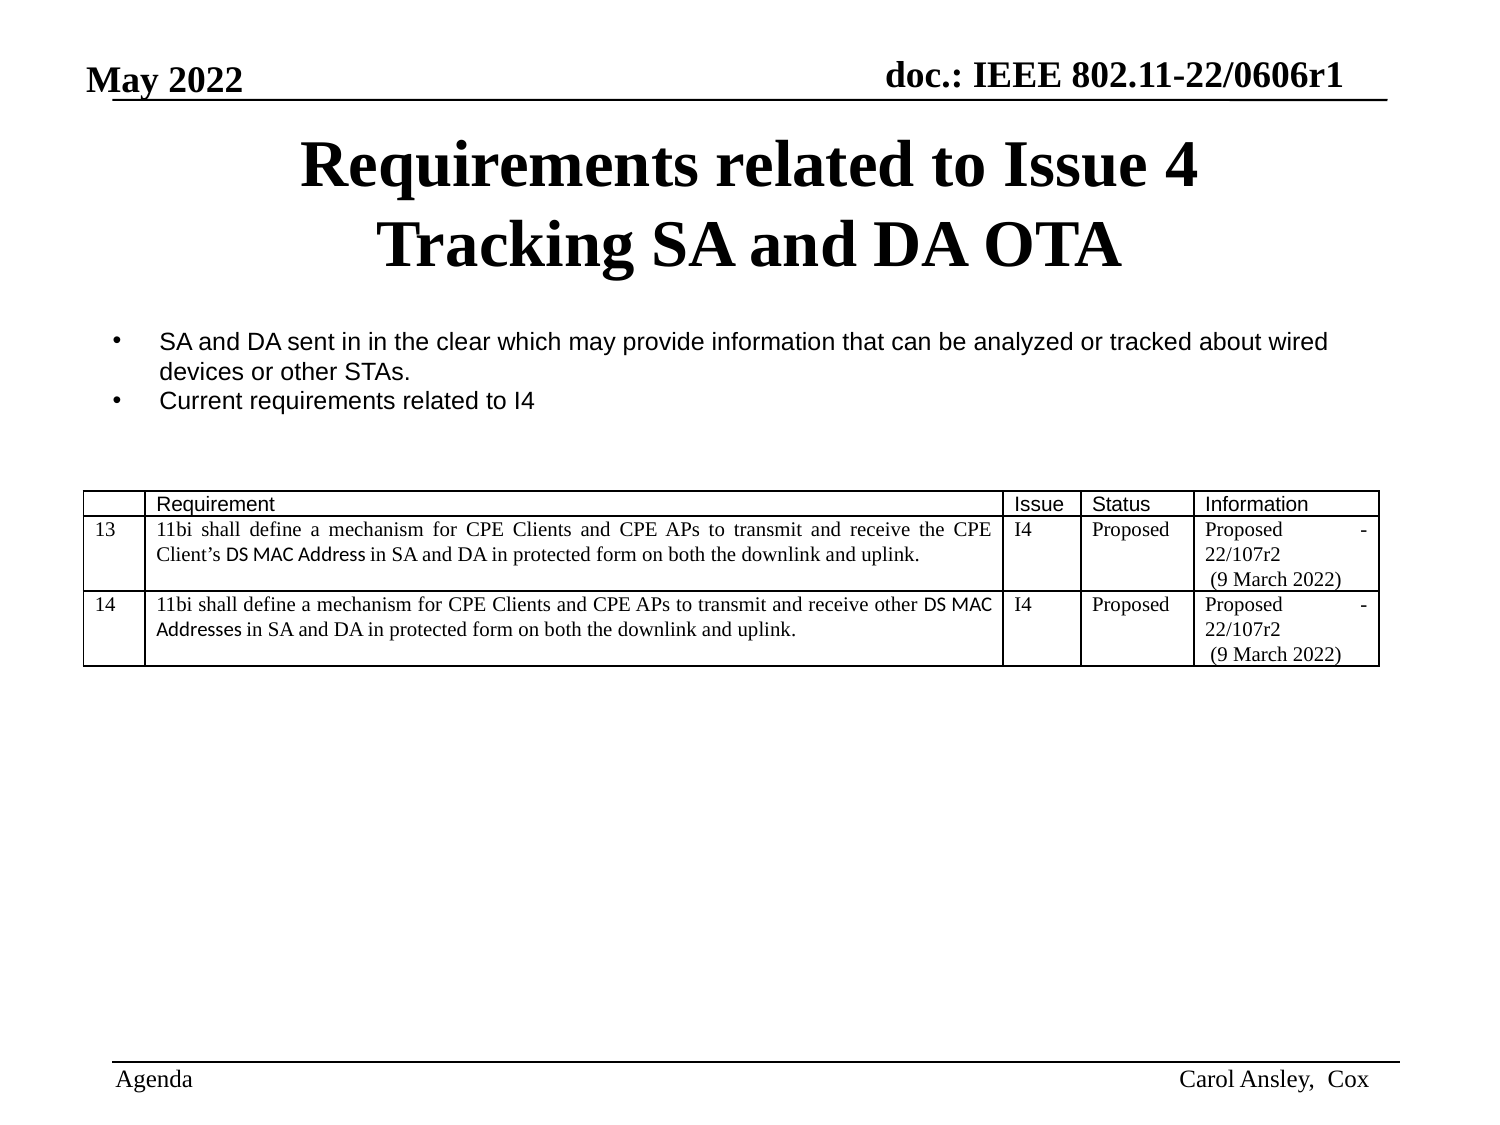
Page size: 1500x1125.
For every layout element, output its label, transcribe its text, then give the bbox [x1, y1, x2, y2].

table_header [84, 492, 144, 515]
table_cell I4 [1004, 517, 1080, 590]
table_cell 13 [84, 517, 144, 590]
table_cell Proposed - 22/107r2 (9 March 2022) [1195, 592, 1378, 665]
title Requirements related to Issue 4 Tracking SA and DA OTA [111, 111, 1388, 288]
table_header Status [1082, 492, 1193, 515]
table_cell Proposed - 22/107r2 (9 March 2022) [1195, 517, 1378, 590]
table_header Requirement [146, 492, 1002, 515]
table_cell Proposed [1082, 592, 1193, 665]
list SA and DA sent in in the clear which may provide information that can be analyzed or tracked about wired devices or other STAs. Current requirements related to I4 [111, 324, 1388, 1001]
table_cell 11bi shall define a mechanism for CPE Clients and CPE APs to transmit and receive other DS MAC Addresses in SA and DA in protected form on both the downlink and uplink. [146, 592, 1002, 665]
table_cell 14 [84, 592, 144, 665]
table_cell 11bi shall define a mechanism for CPE Clients and CPE APs to transmit and receive the CPE Client’s DS MAC Address in SA and DA in protected form on both the downlink and uplink. [146, 517, 1002, 590]
table_cell Proposed [1082, 517, 1193, 590]
table_header Issue [1004, 492, 1080, 515]
table_header Information [1195, 492, 1378, 515]
table_cell I4 [1004, 592, 1080, 665]
